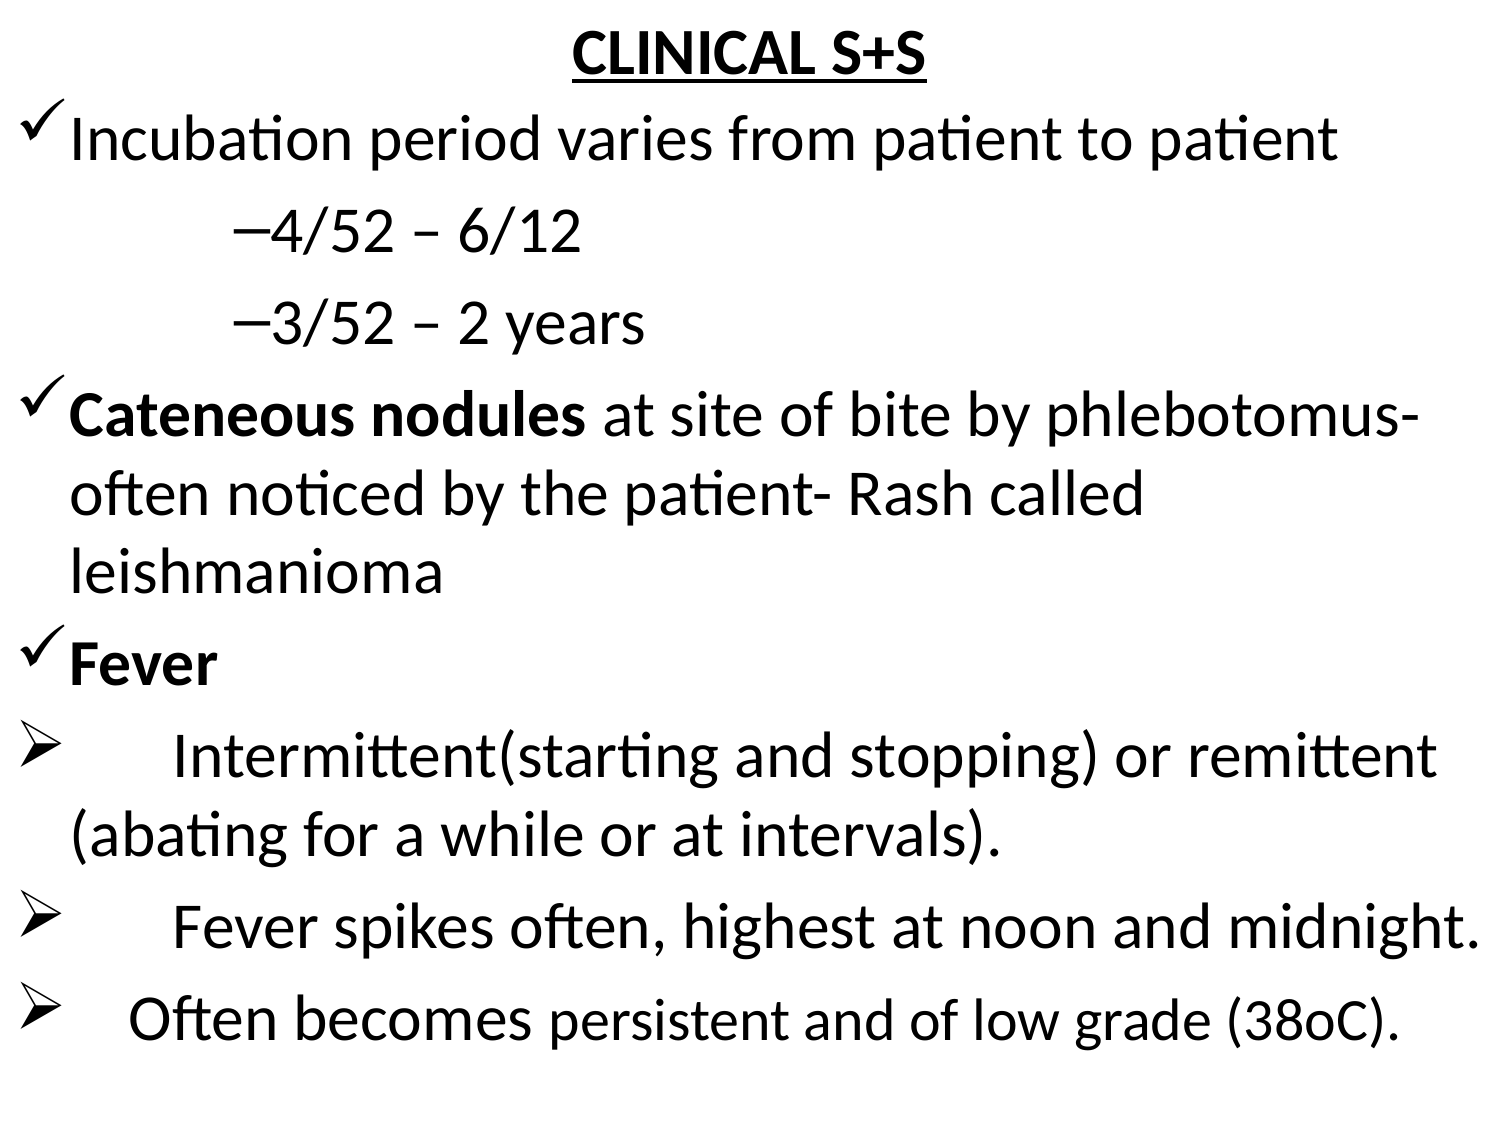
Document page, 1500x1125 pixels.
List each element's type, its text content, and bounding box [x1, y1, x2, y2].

list Incubation period varies from patient to patient 4/52 – 6/12 3/52 – 2 years Cateneous nodules at site of bite by phlebotomus-often noticed by the patient- Rash called leishmanioma Fever Intermittent(starting and stopping) or remittent (abating for a while or at intervals). Fever spikes often, highest at noon and midnight. Often becomes persistent and of low grade (38oC). [0, 87, 1500, 1125]
title CLINICAL S+S [0, 0, 1500, 87]
